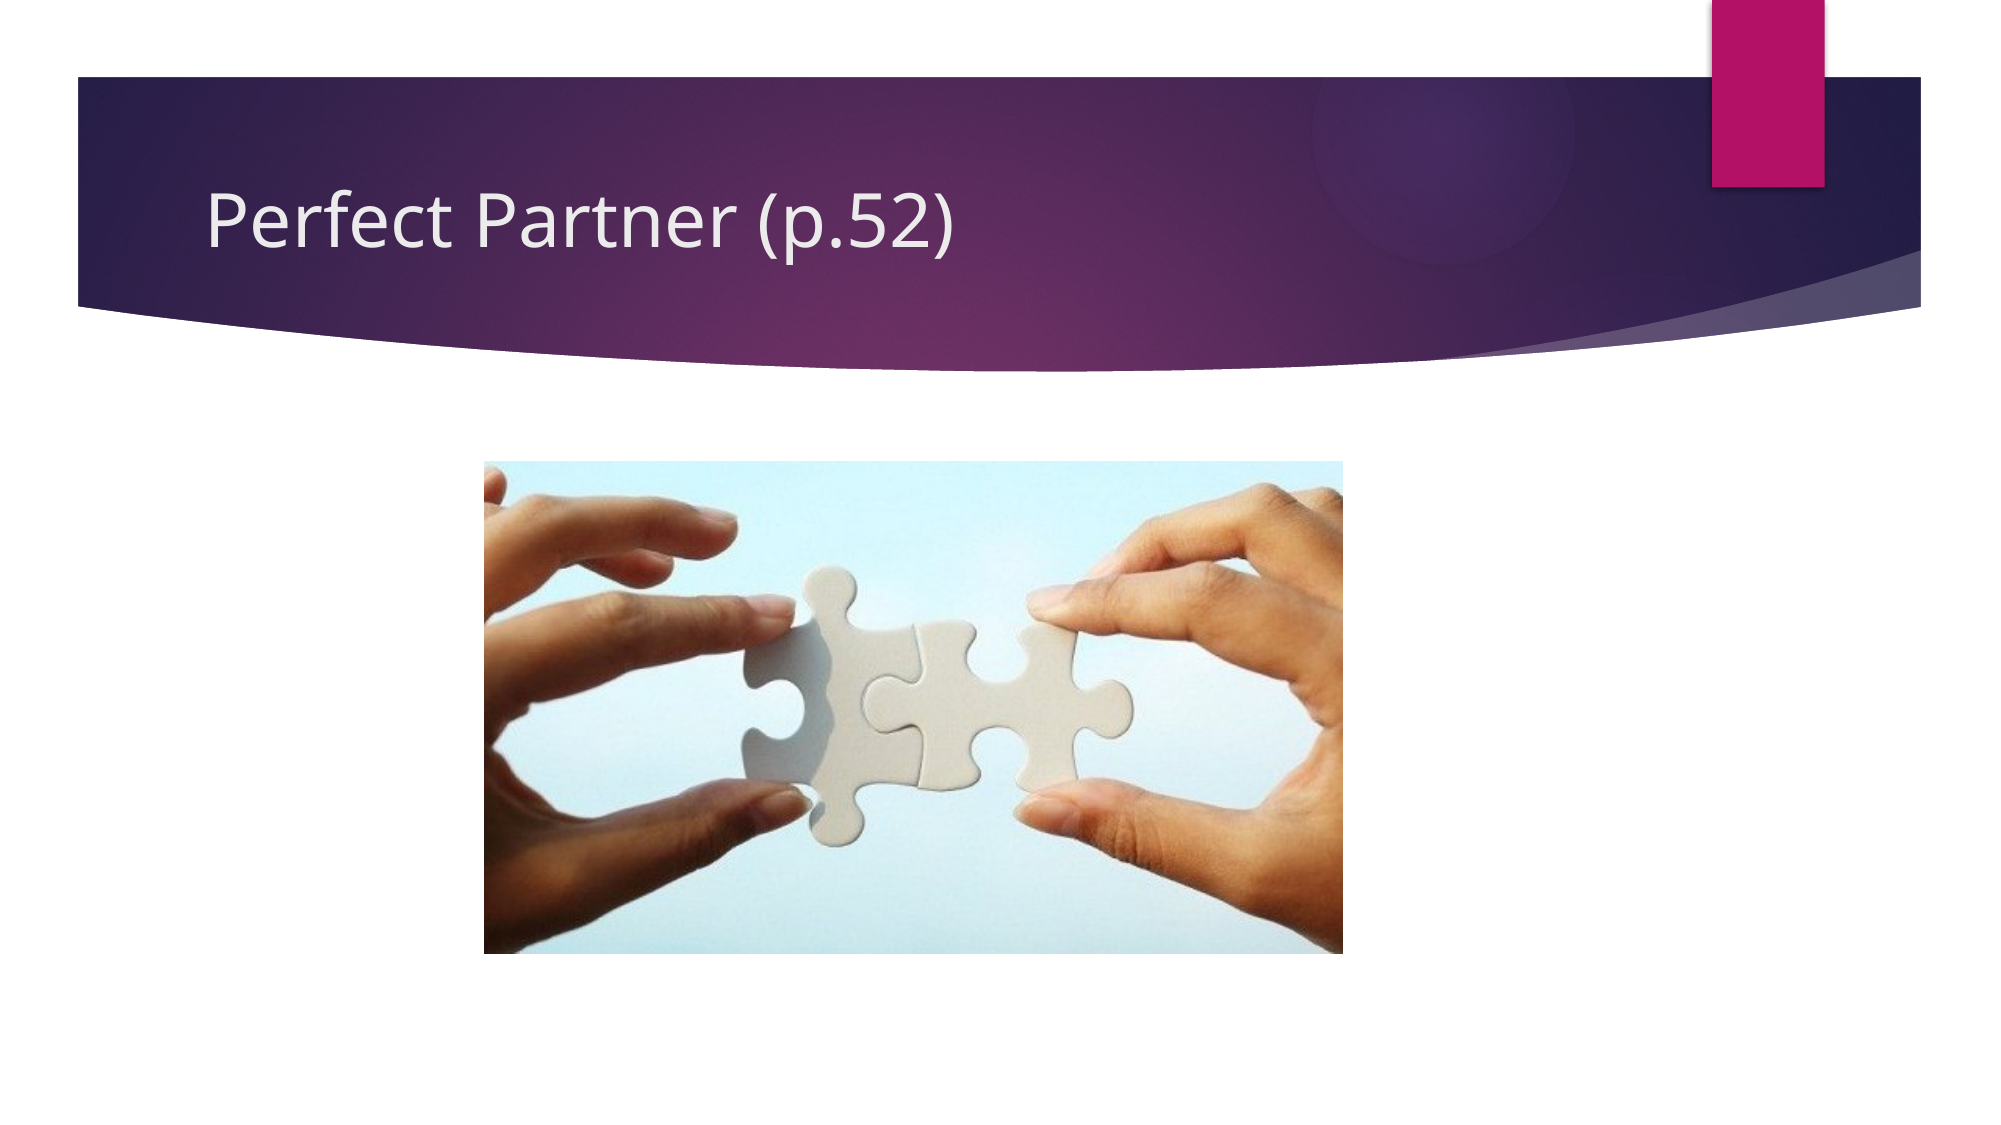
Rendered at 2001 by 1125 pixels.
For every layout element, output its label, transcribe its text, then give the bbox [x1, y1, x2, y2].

title Perfect Partner (p.52) [189, 159, 1627, 276]
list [484, 460, 1343, 954]
